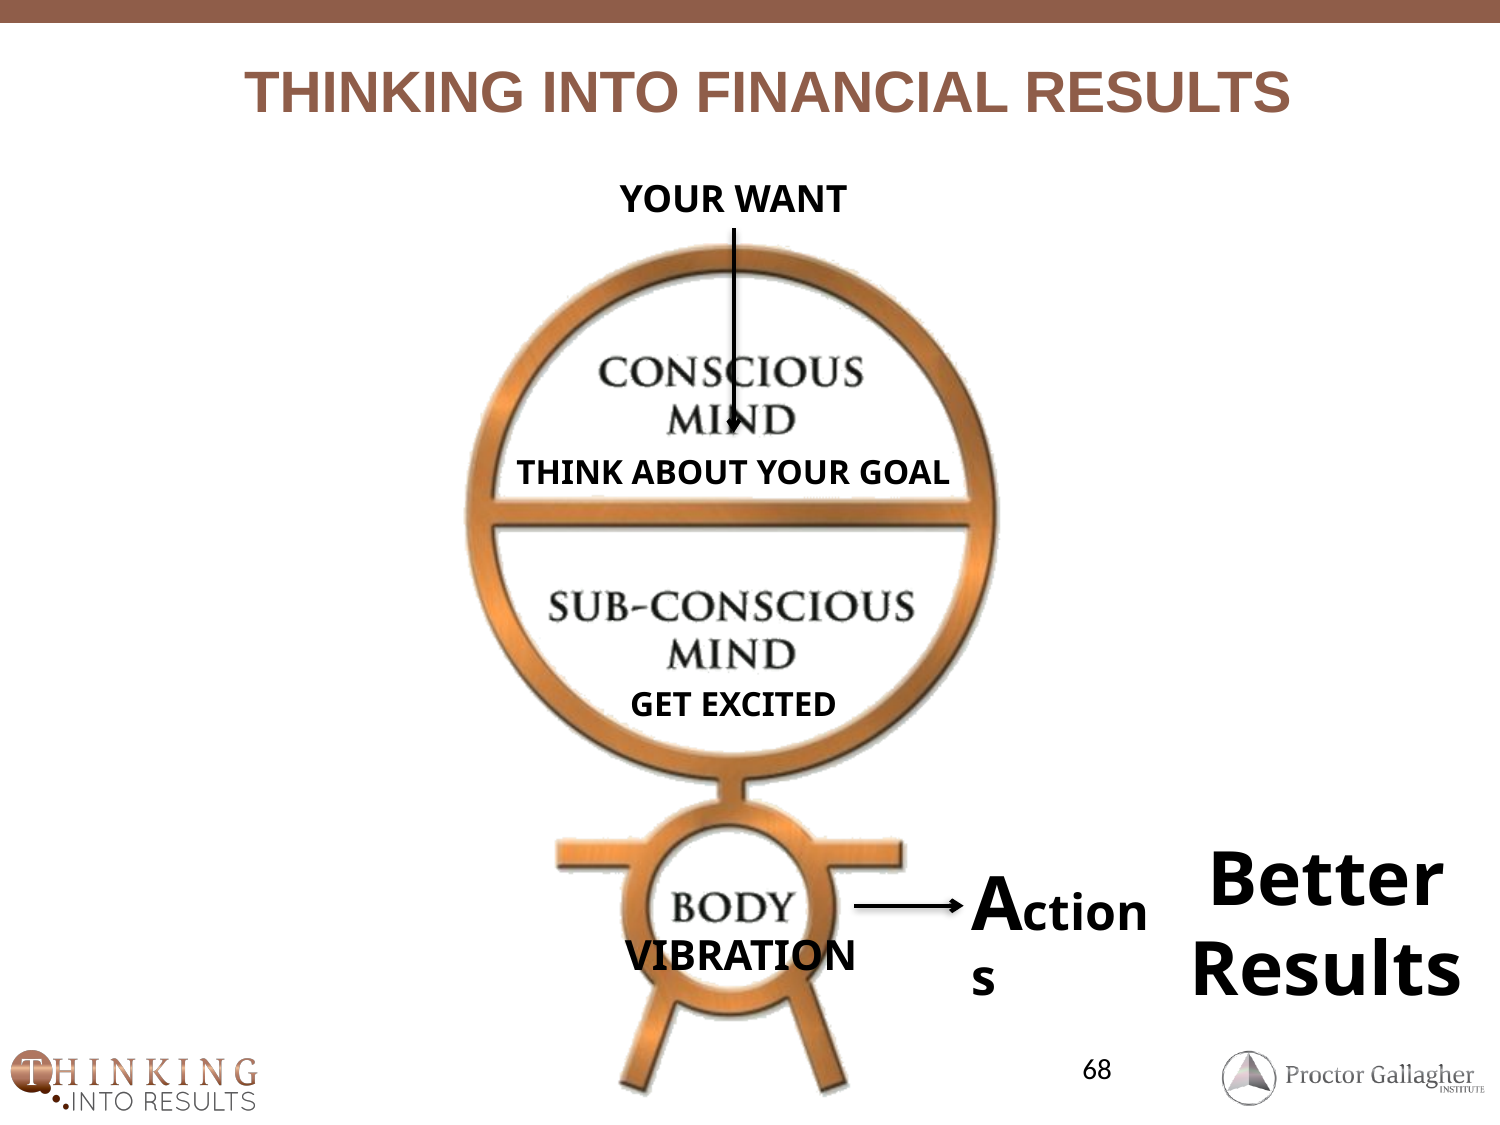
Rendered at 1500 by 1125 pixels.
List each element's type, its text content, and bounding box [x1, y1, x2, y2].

text_box YOUR WANT [604, 167, 863, 228]
picture [7, 1049, 263, 1112]
text_box THINKING INTO FINANCIAL RESULTS [180, 53, 1356, 124]
picture [303, 243, 1487, 1112]
slide_number 68 [1236, 1042, 1426, 1102]
text_box Better Results [1236, 822, 1475, 1018]
